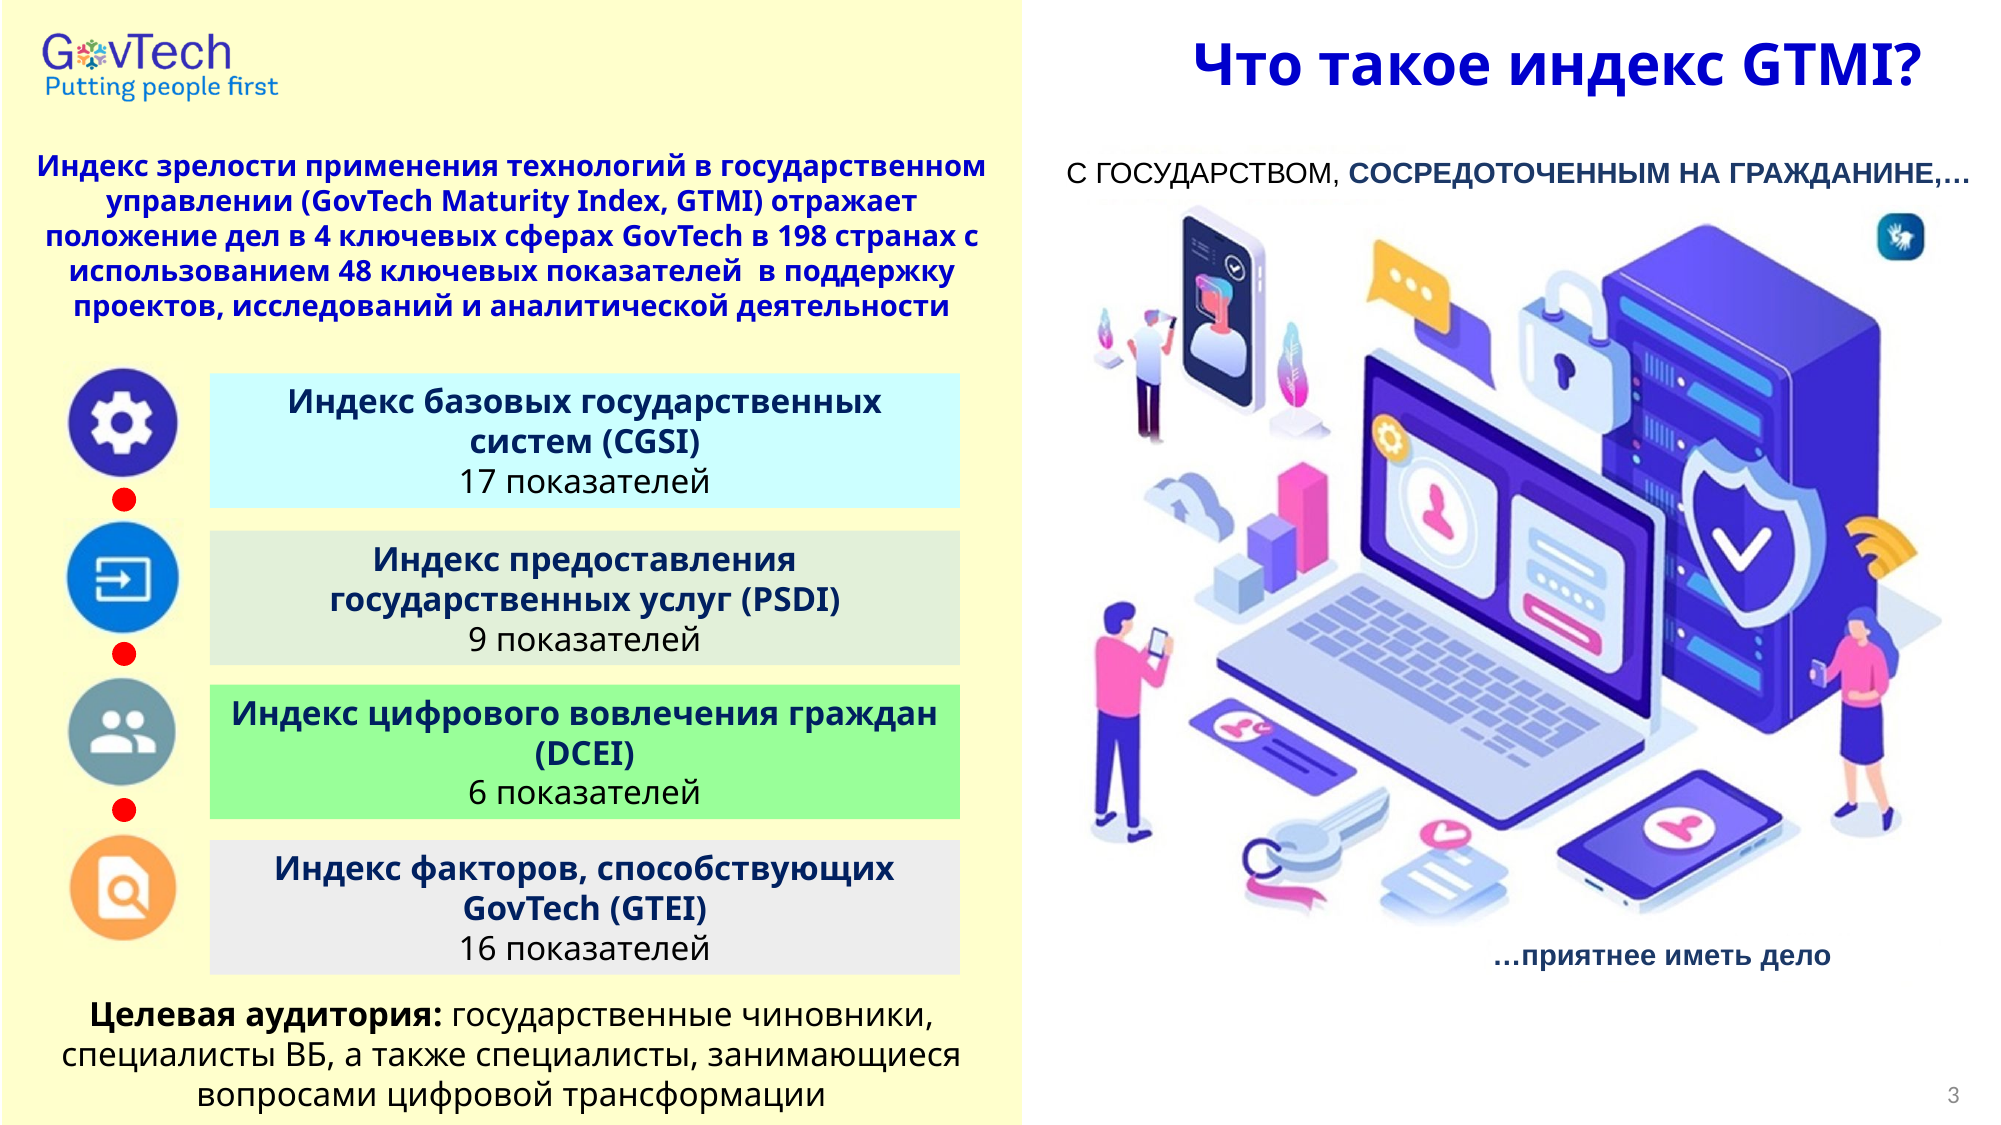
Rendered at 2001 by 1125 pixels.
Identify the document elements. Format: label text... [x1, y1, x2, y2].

slide_number 3 [1884, 1078, 1975, 1109]
text_box [1, 0, 1023, 1125]
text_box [1048, 145, 1958, 988]
text_box Целевая аудитория: государственные чиновники, специалисты ВБ, а также специалисты, занимающиеся вопросами цифровой трансформации [17, 985, 1007, 1120]
text_box Что такое индекс GTMI? [1178, 19, 1938, 105]
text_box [63, 361, 960, 977]
text_box Индекс зрелости применения технологий в государственном управлении (GovTech Maturity Index, GTMI) отражает положение дел в 4 ключевых сферах GovTech в 198 странах с использованием 48 ключевых показателей в поддержку проектов, исследований и аналитической деятельности [17, 139, 1007, 330]
picture [25, 19, 287, 110]
